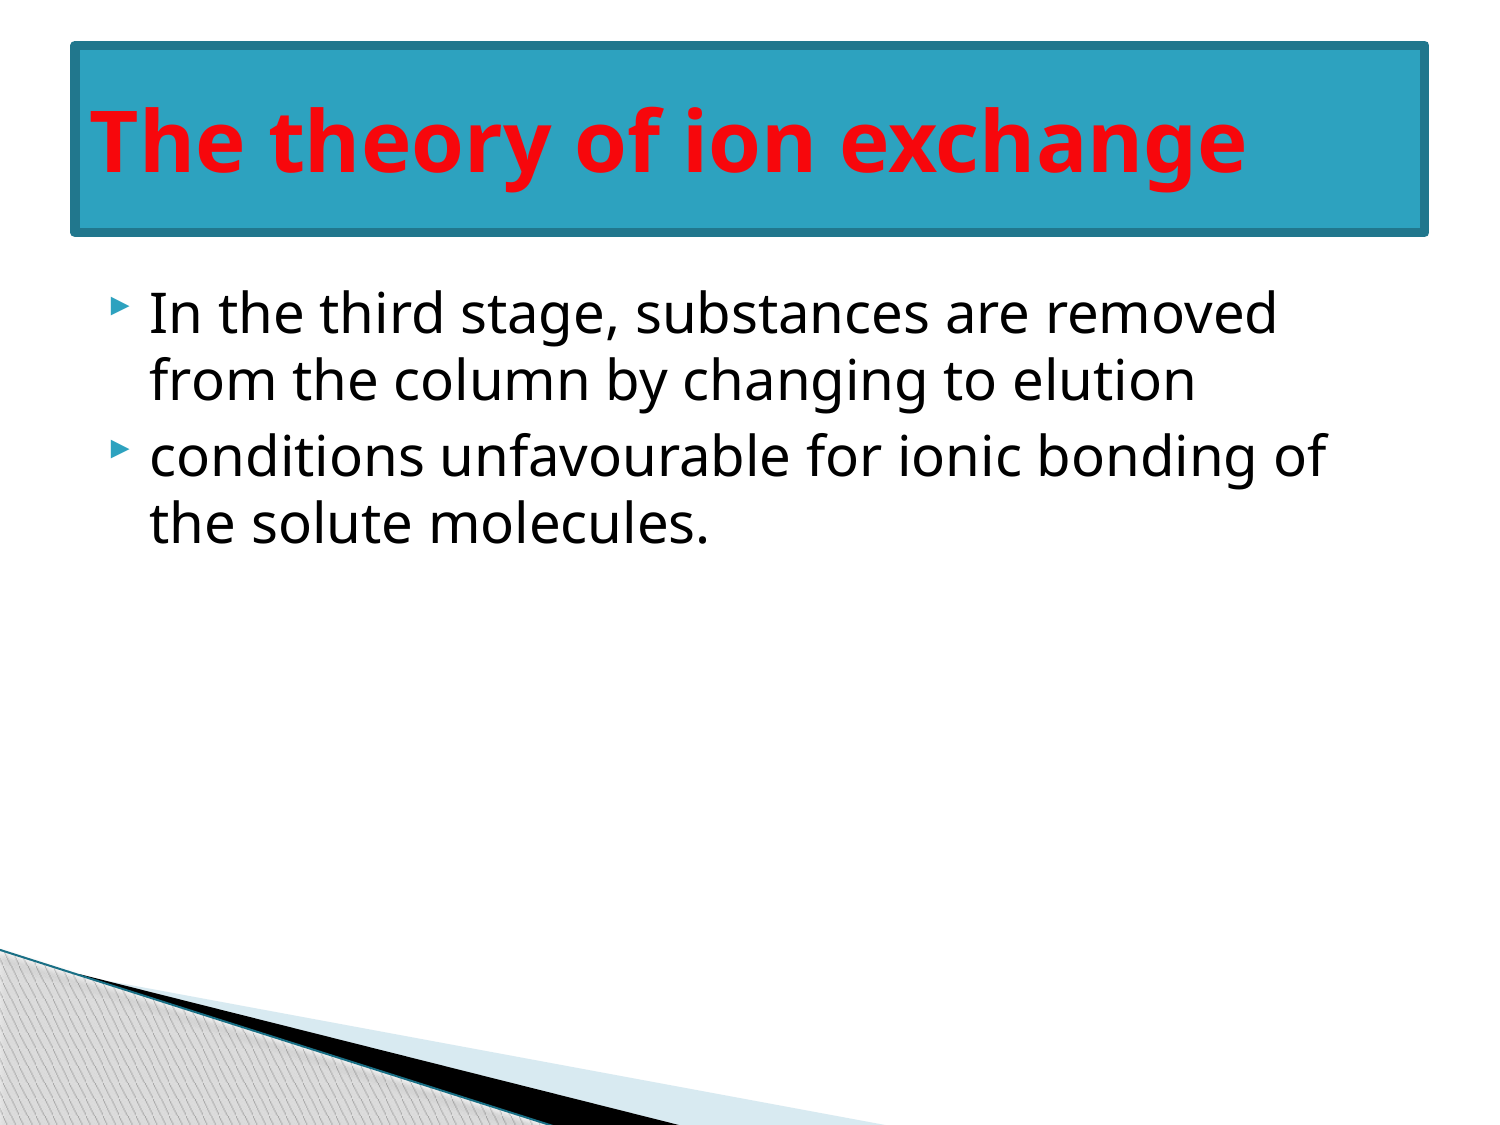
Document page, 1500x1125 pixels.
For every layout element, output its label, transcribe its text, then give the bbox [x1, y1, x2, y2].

title The theory of ion exchange [70, 41, 1429, 237]
list In the third stage, substances are removed from the column by changing to elution conditions unfavourable for ionic bonding of the solute molecules. [75, 269, 1425, 1005]
